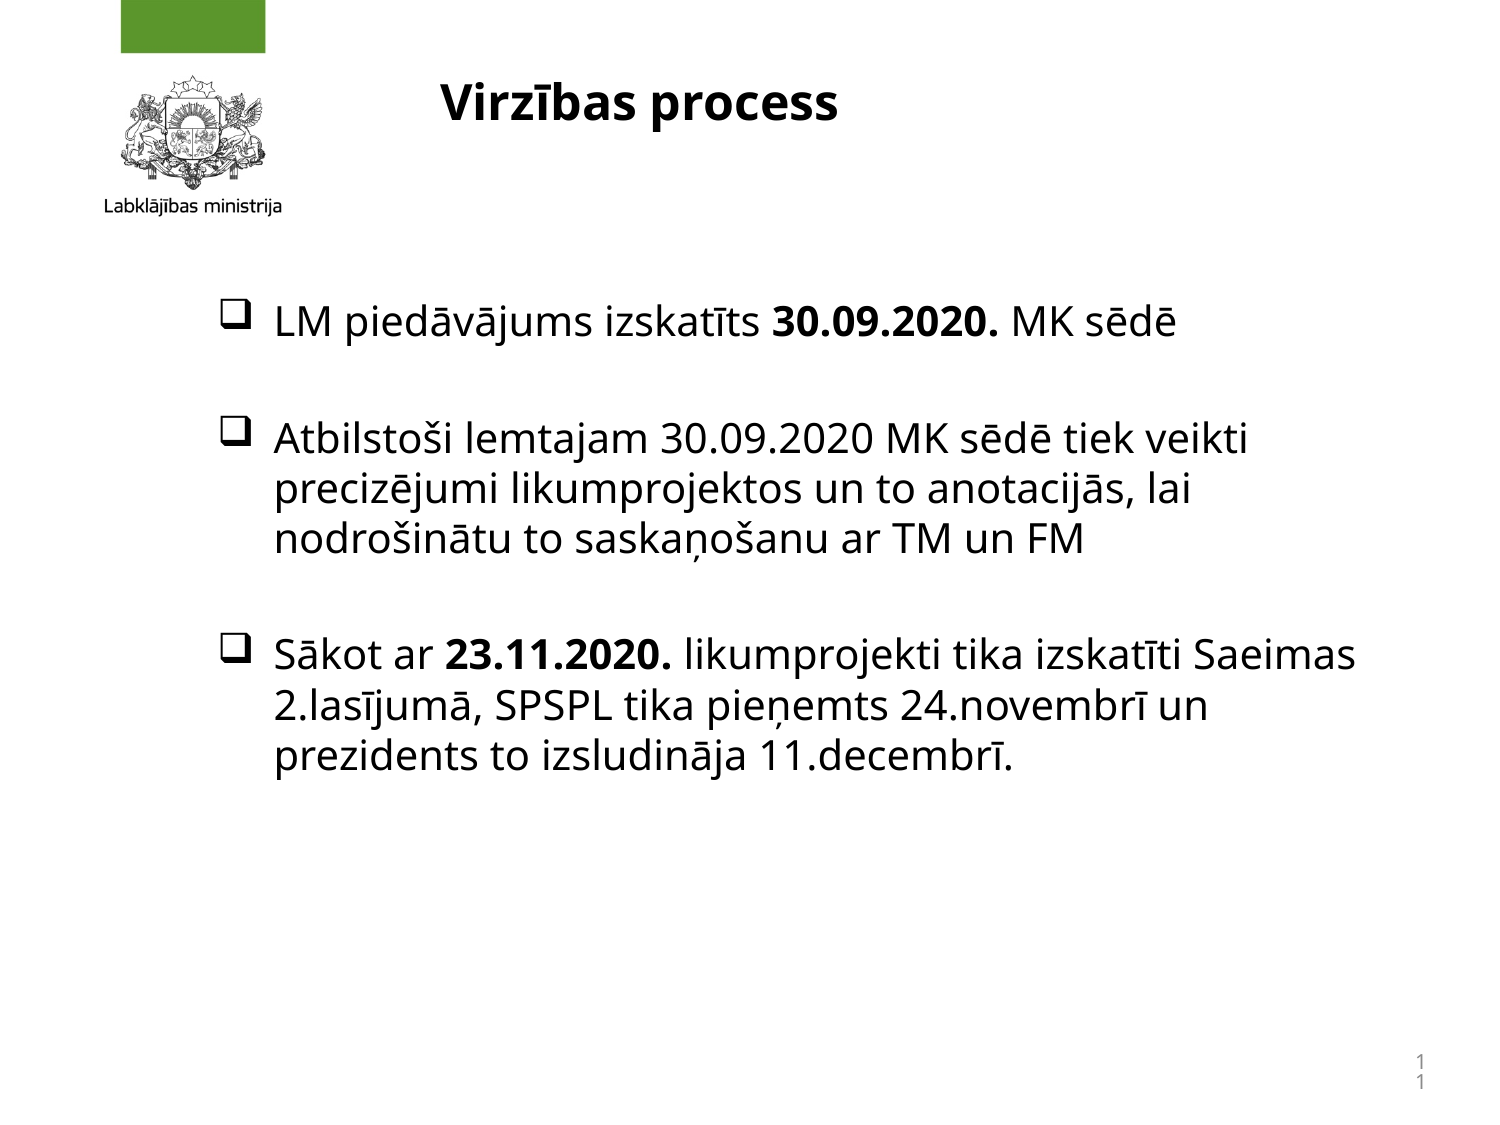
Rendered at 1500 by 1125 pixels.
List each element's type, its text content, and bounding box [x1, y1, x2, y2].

picture [48, 0, 338, 321]
title Virzības process [425, 62, 1425, 233]
list LM piedāvājums izskatīts 30.09.2020. MK sēdē Atbilstoši lemtajam 30.09.2020 MK sēdē tiek veikti precizējumi likumprojektos un to anotacijās, lai nodrošinātu to saskaņošanu ar TM un FM Sākot ar 23.11.2020. likumprojekti tika izskatīti Saeimas 2.lasījumā, SPSPL tika pieņemts 24.novembrī un prezidents to izsludināja 11.decembrī. [202, 287, 1425, 1005]
slide_number 11 [1400, 1037, 1450, 1088]
